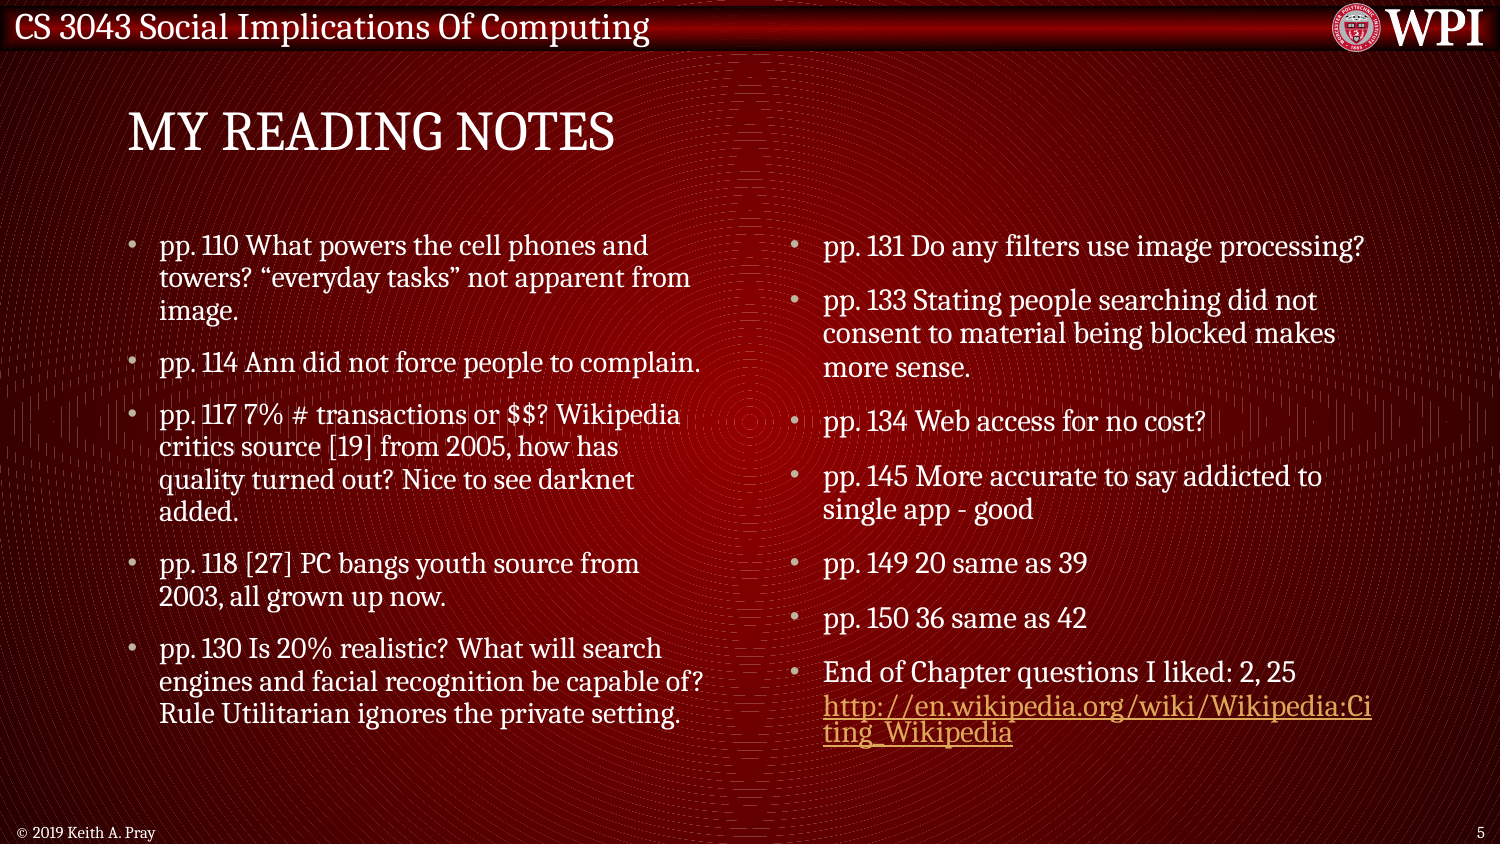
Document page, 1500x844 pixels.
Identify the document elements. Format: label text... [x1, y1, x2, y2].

list pp. 110 What powers the cell phones and towers? “everyday tasks” not apparent from image. pp. 114 Ann did not force people to complain. pp. 117 7% # transactions or $$? Wikipedia critics source [19] from 2005, how has quality turned out? Nice to see darknet added. pp. 118 [27] PC bangs youth source from 2003, all grown up now. pp. 130 Is 20% realistic? What will search engines and facial recognition be capable of? Rule Utilitarian ignores the private setting. [112, 221, 725, 772]
slide_number 5 [1397, 819, 1500, 844]
list pp. 131 Do any filters use image processing? pp. 133 Stating people searching did not consent to material being blocked makes more sense. pp. 134 Web access for no cost? pp. 145 More accurate to say addicted to single app - good pp. 149 20 same as 39 pp. 150 36 same as 42 End of Chapter questions I liked: 2, 25 http://en.wikipedia.org/wiki/Wikipedia:Citing_Wikipedia [774, 221, 1388, 772]
footer © 2019 Keith A. Pray [0, 819, 913, 844]
title My Reading Notes [112, 59, 1388, 210]
picture [1332, 3, 1483, 52]
